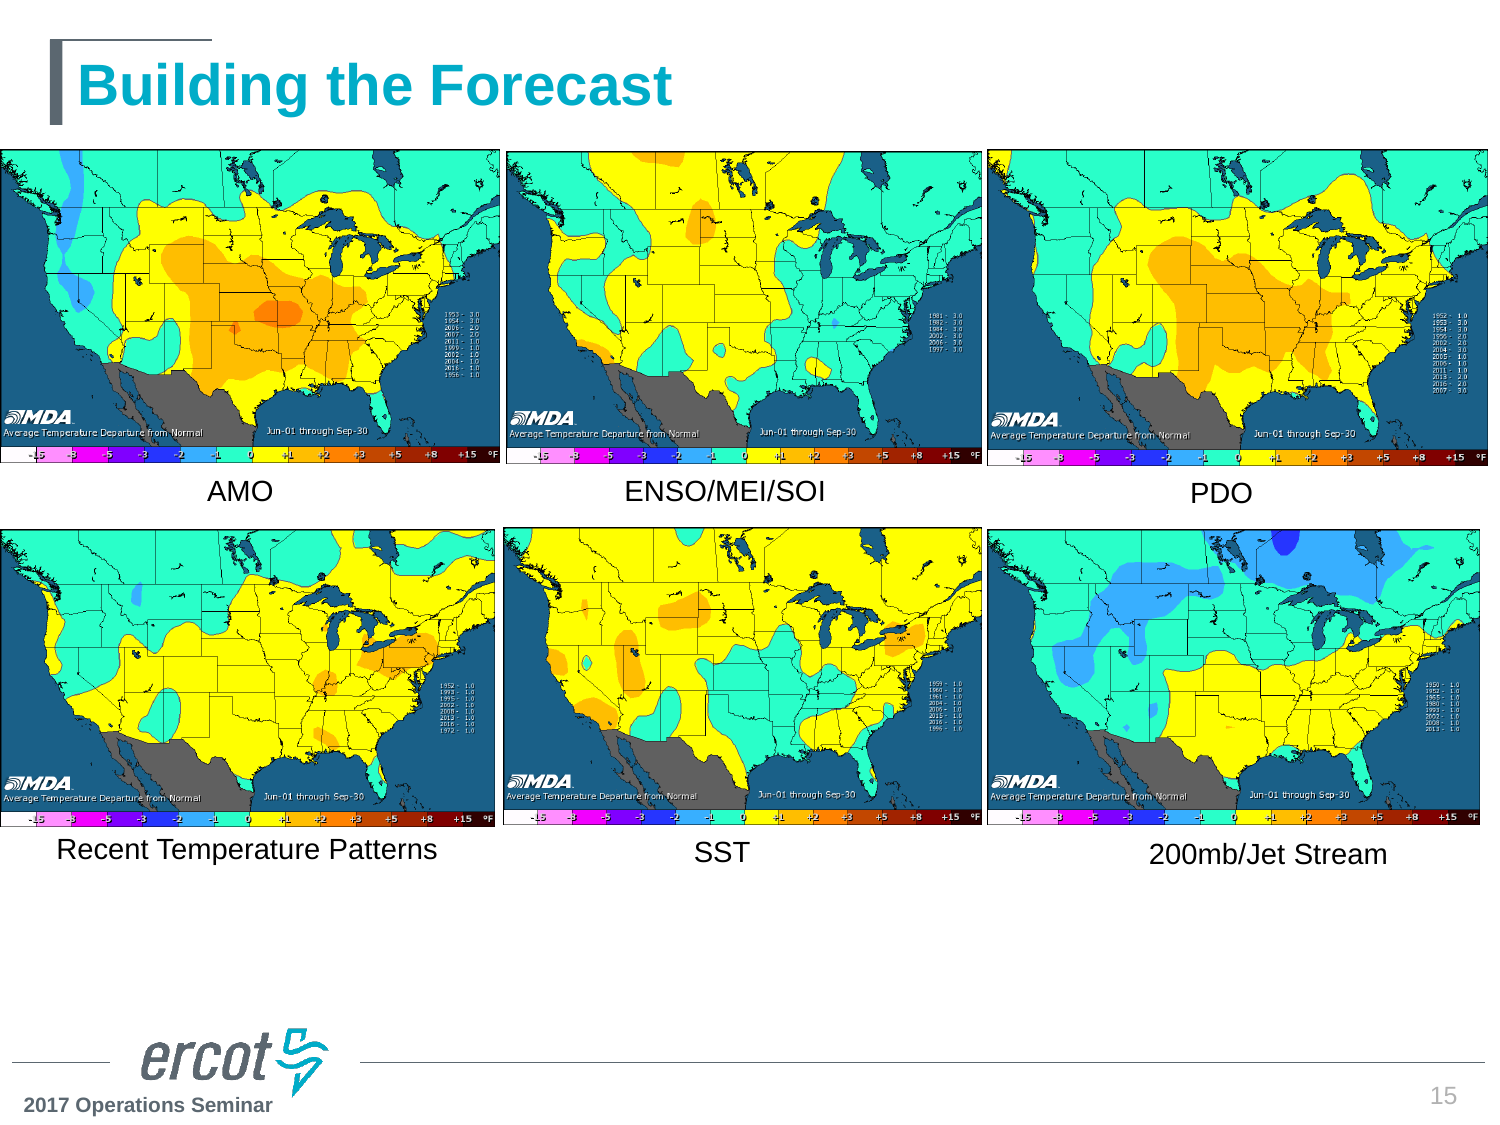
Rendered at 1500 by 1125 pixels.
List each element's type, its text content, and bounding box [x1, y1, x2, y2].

text_box 200mb/Jet Stream [1134, 833, 1404, 878]
text_box SST [678, 833, 766, 877]
picture [137, 1024, 332, 1100]
picture [506, 151, 982, 465]
slide_number 15 [1400, 1076, 1488, 1113]
picture [0, 149, 501, 463]
picture [502, 527, 982, 826]
text_box ENSO/MEI/SOI [609, 473, 842, 516]
picture [987, 149, 1488, 466]
text_box Recent Temperature Patterns [41, 835, 454, 873]
picture [0, 528, 496, 827]
text_box AMO [192, 472, 289, 516]
text_box PDO [1175, 474, 1269, 518]
title Building the Forecast [62, 39, 1450, 125]
picture [987, 528, 1481, 826]
